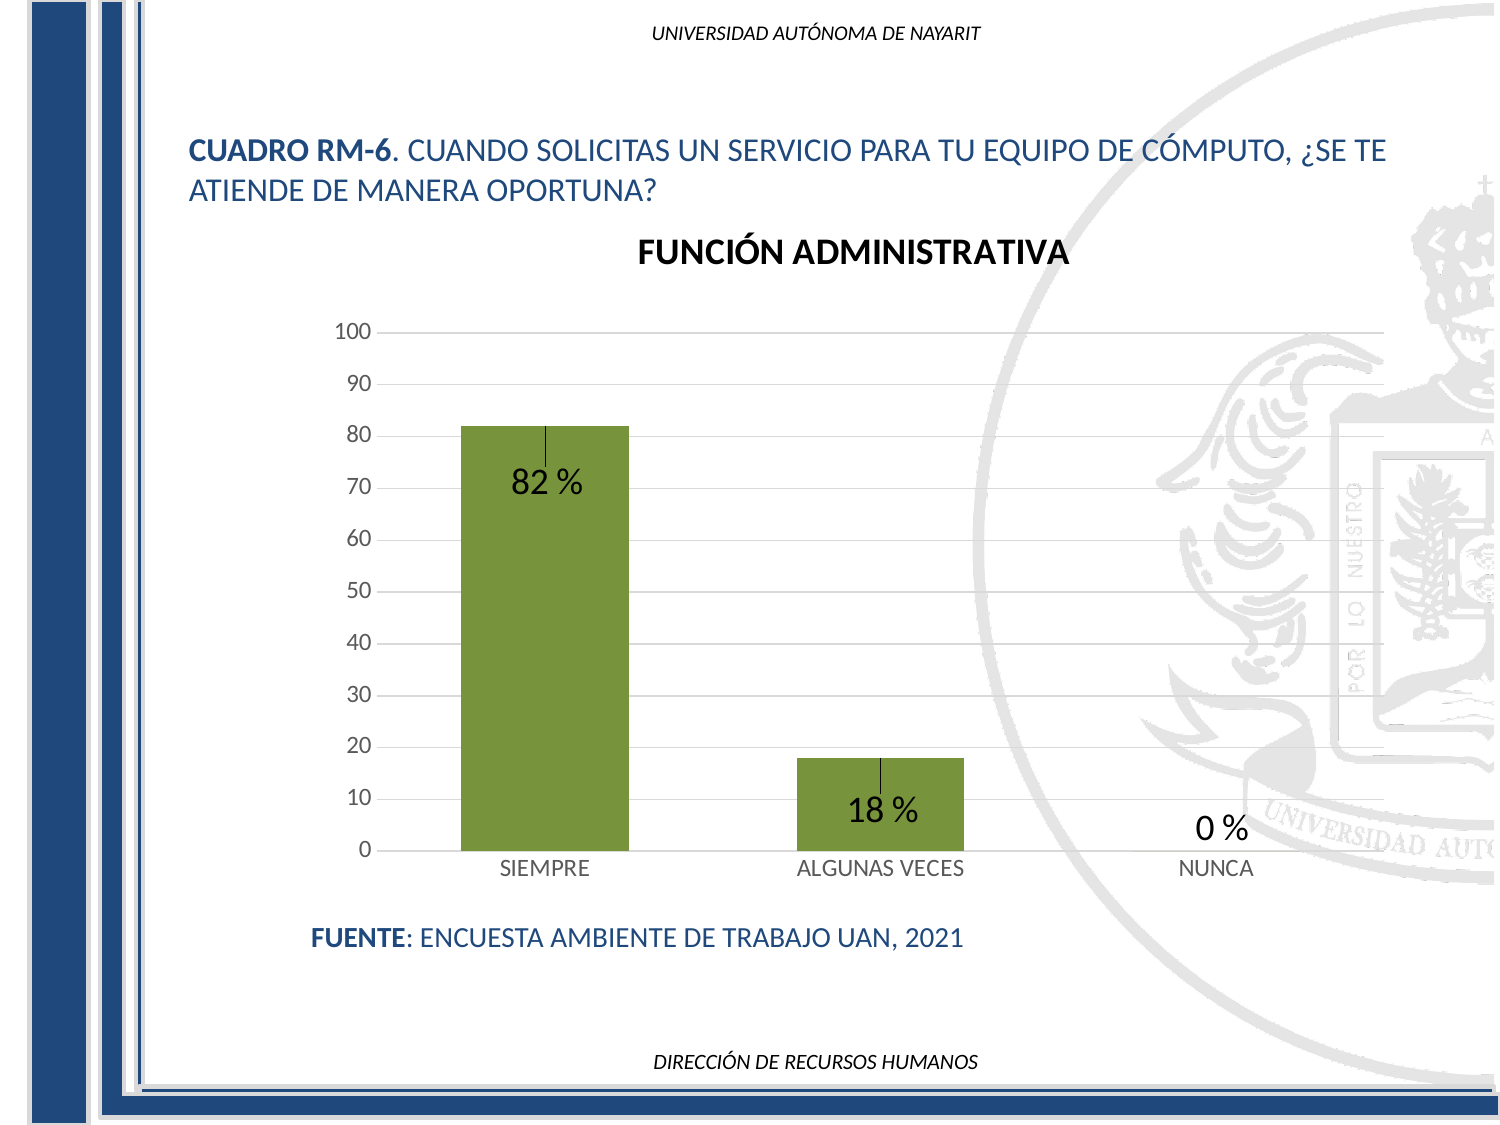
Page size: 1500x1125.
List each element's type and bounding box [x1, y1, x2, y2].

text_box [29, 0, 1500, 1125]
chart [296, 202, 1412, 923]
